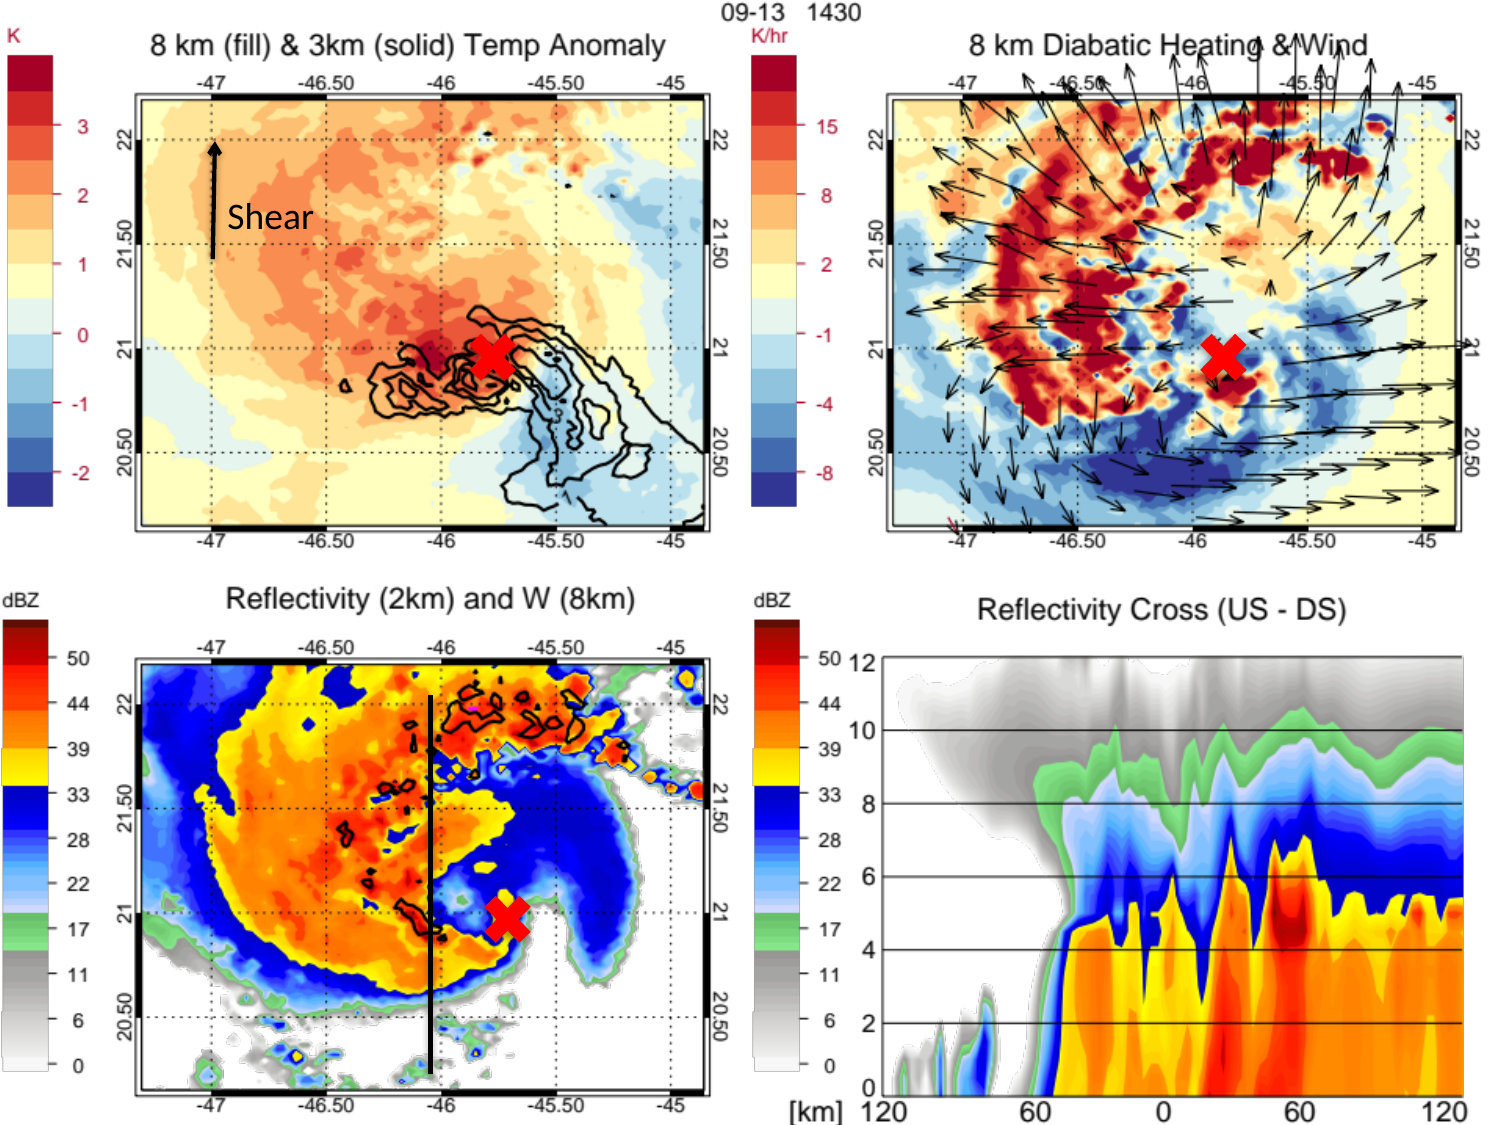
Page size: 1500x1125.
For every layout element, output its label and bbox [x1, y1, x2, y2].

text_box [154, 198, 273, 202]
picture [0, 0, 1500, 1125]
